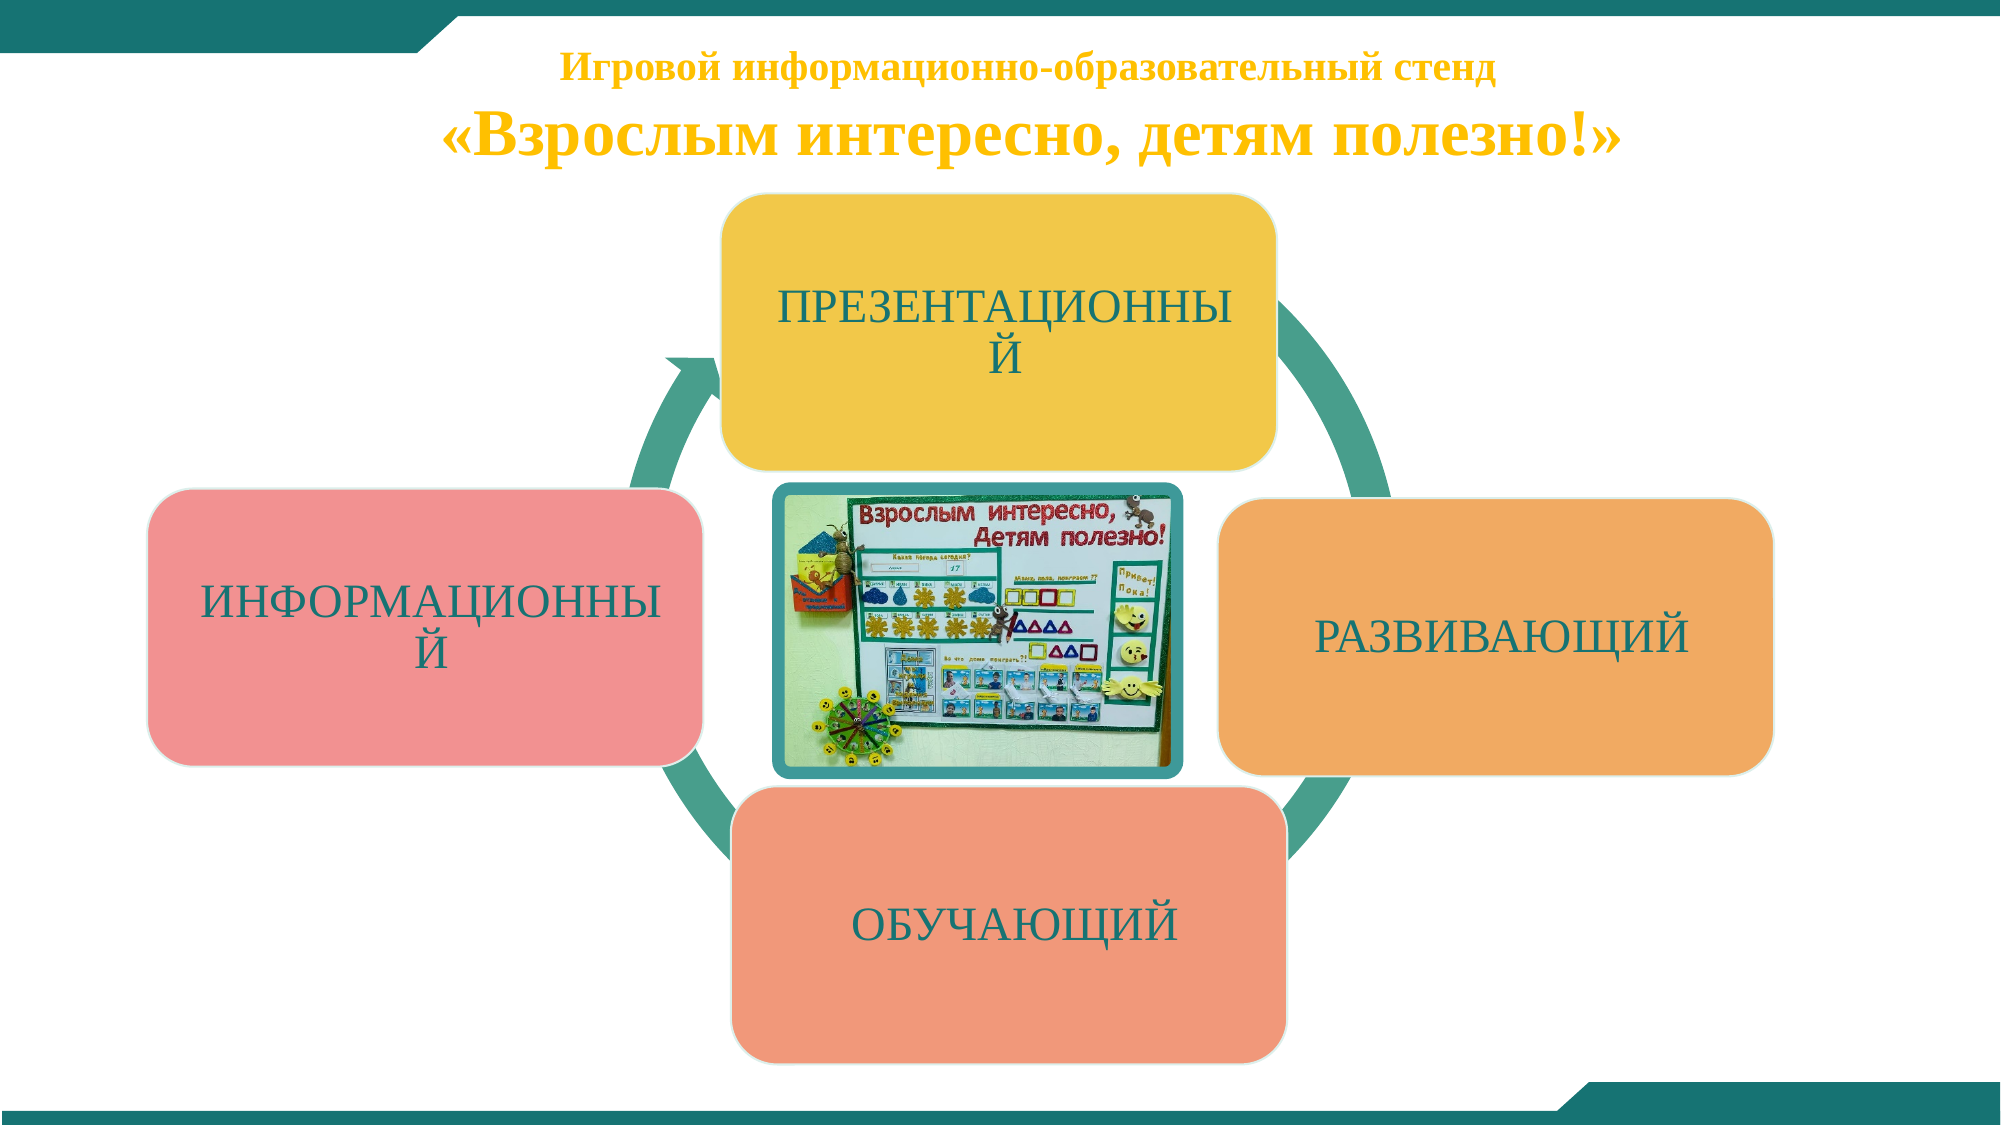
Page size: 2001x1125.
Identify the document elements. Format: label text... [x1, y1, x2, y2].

text_box Игровой информационно-образовательный стенд «Взрослым интересно, детям полезно!» [261, 31, 1805, 176]
picture [778, 488, 1178, 773]
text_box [18, 193, 2000, 1065]
